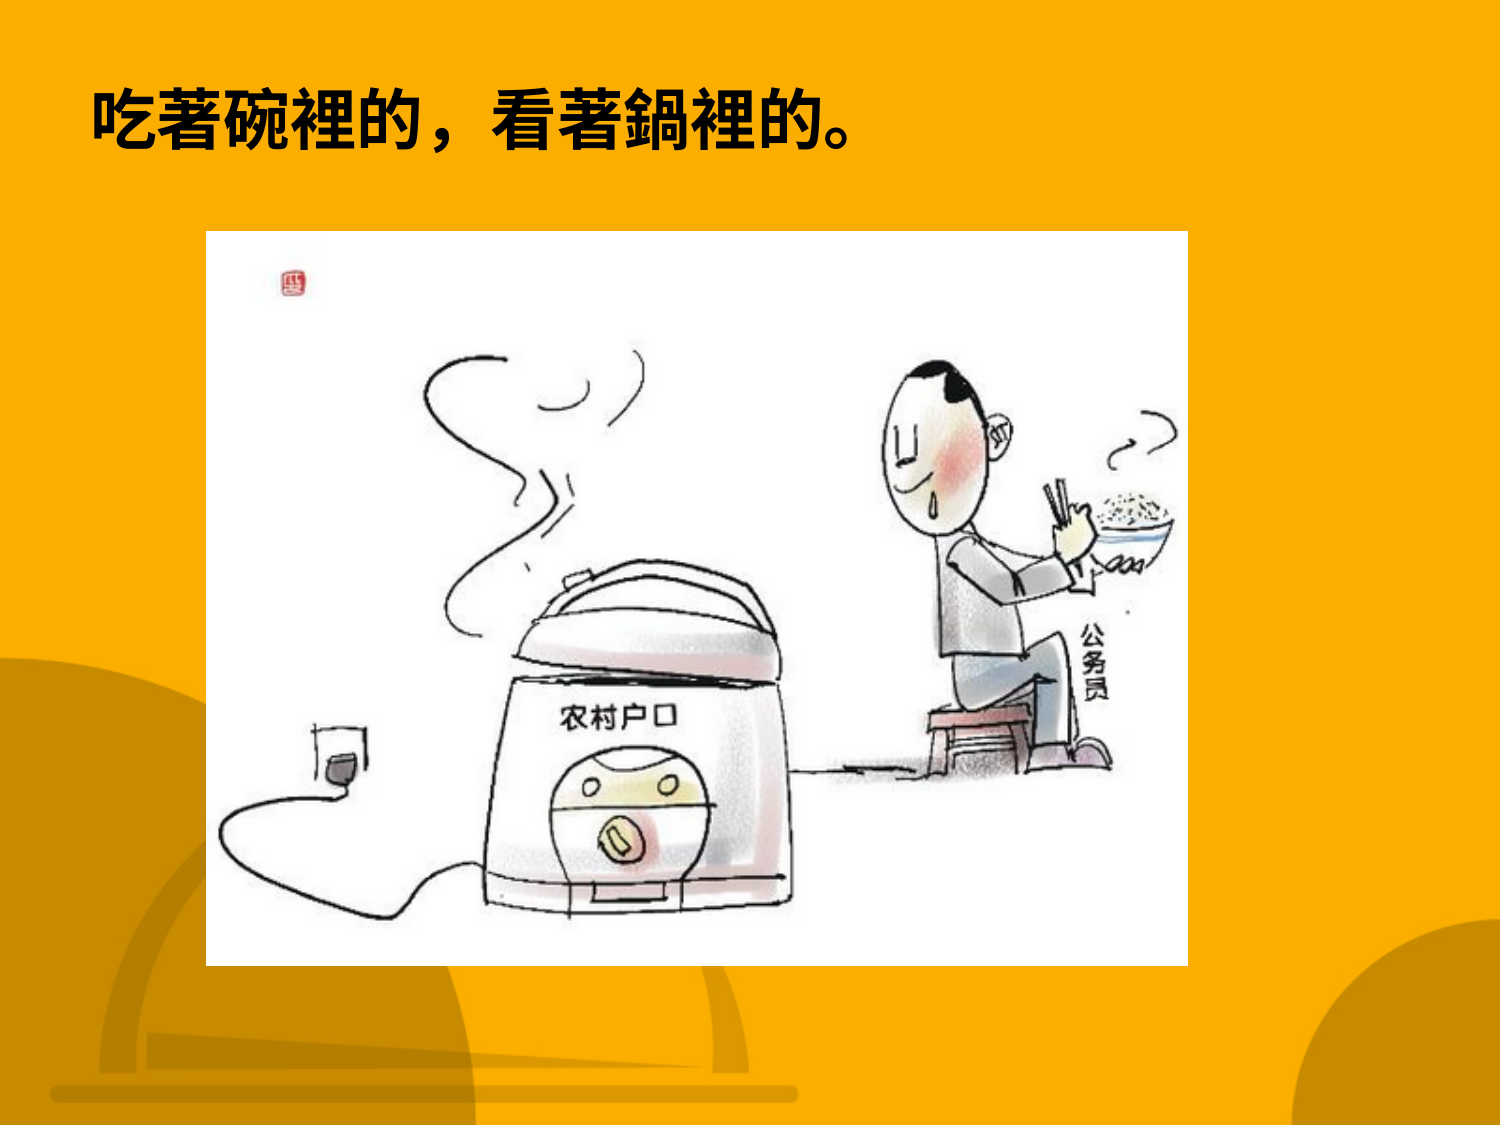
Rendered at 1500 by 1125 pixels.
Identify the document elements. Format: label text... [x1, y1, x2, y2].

title 吃著碗裡的，看著鍋裡的。 [75, 66, 1425, 171]
picture [0, 0, 1500, 1125]
